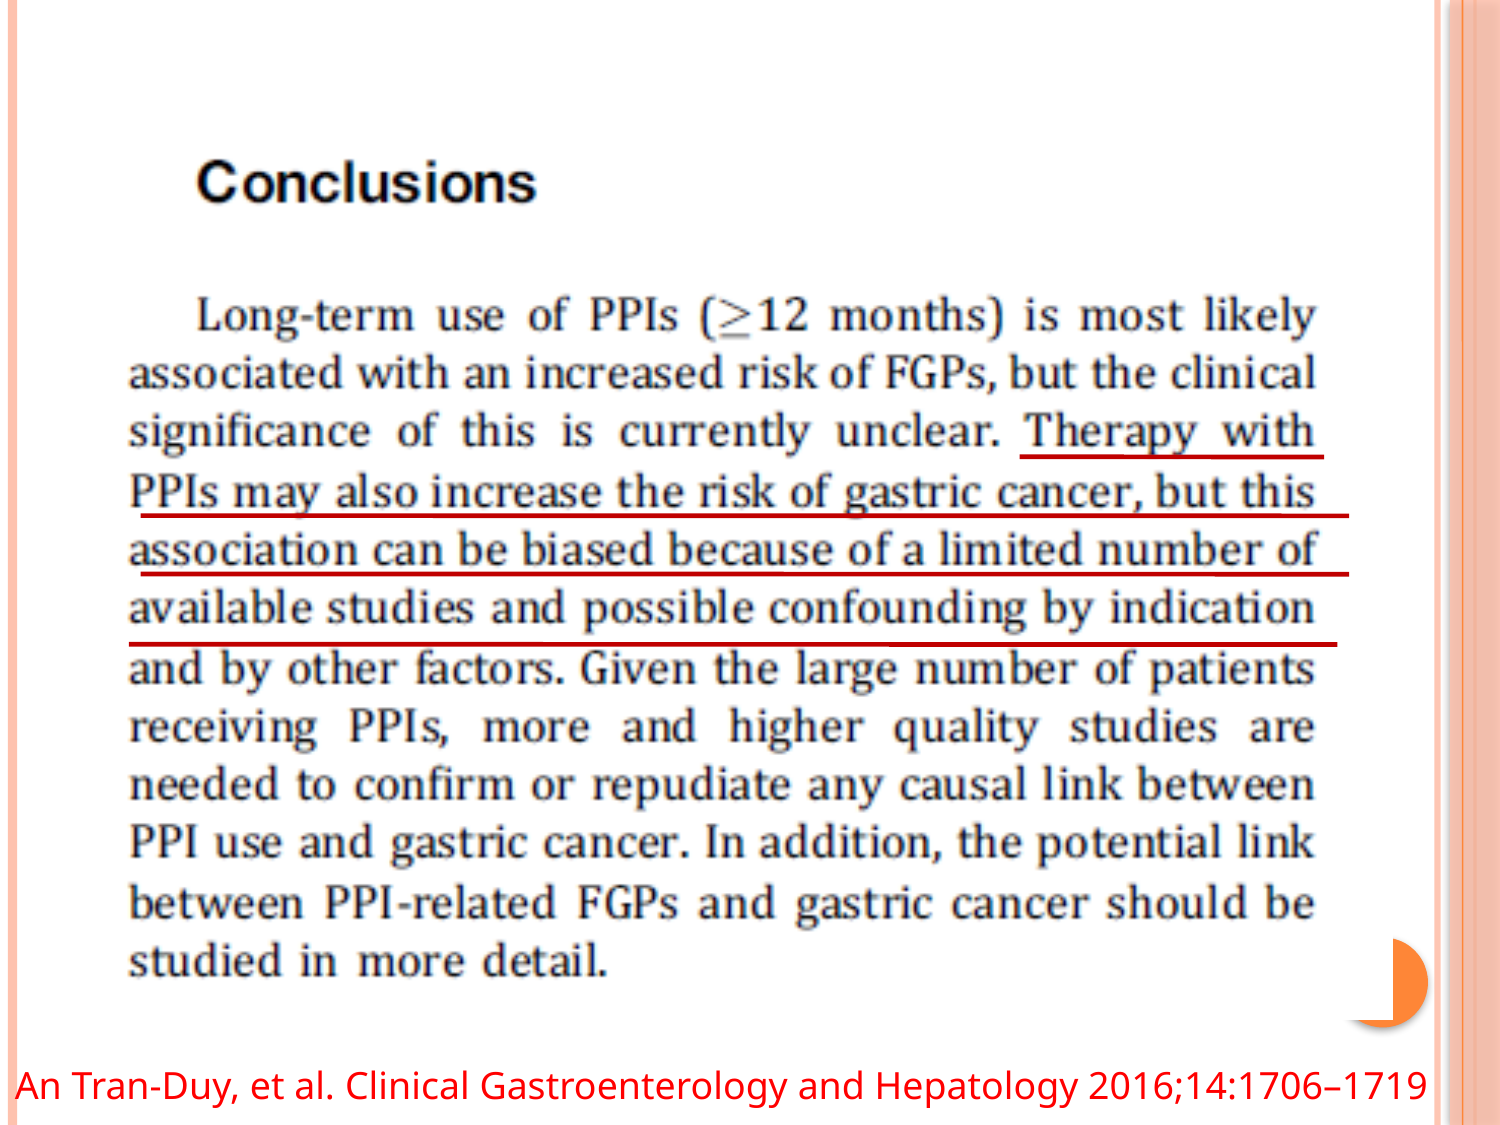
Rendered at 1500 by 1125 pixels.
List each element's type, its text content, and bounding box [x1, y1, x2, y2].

picture [116, 111, 1394, 1020]
text_box An Tran-Duy, et al. Clinical Gastroenterology and Hepatology 2016;14:1706–1719 [0, 1054, 1453, 1115]
